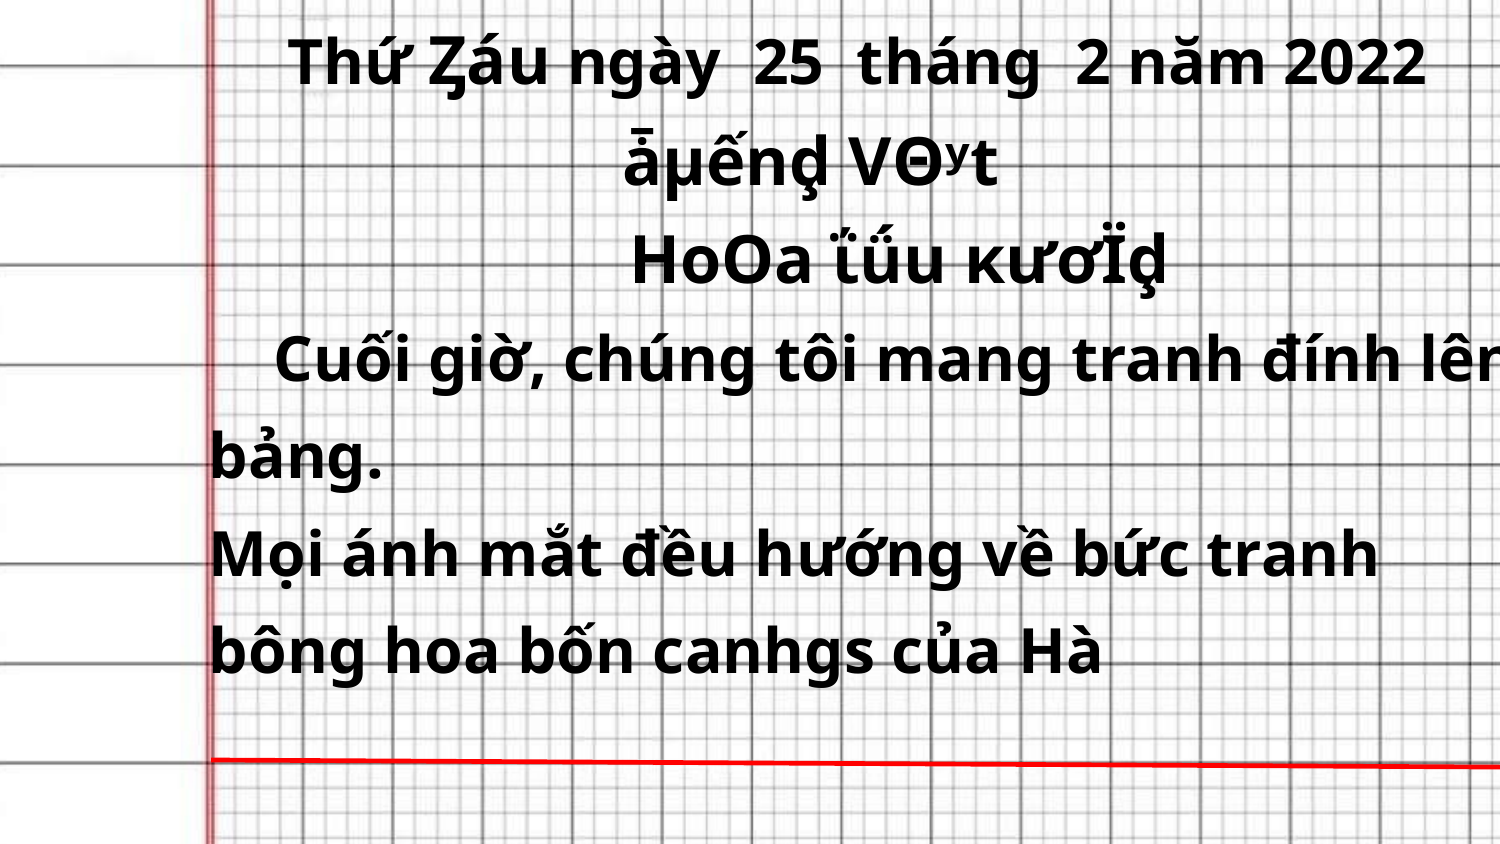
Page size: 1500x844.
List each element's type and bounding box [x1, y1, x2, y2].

picture [0, 0, 1500, 844]
text_box [210, 759, 1500, 768]
